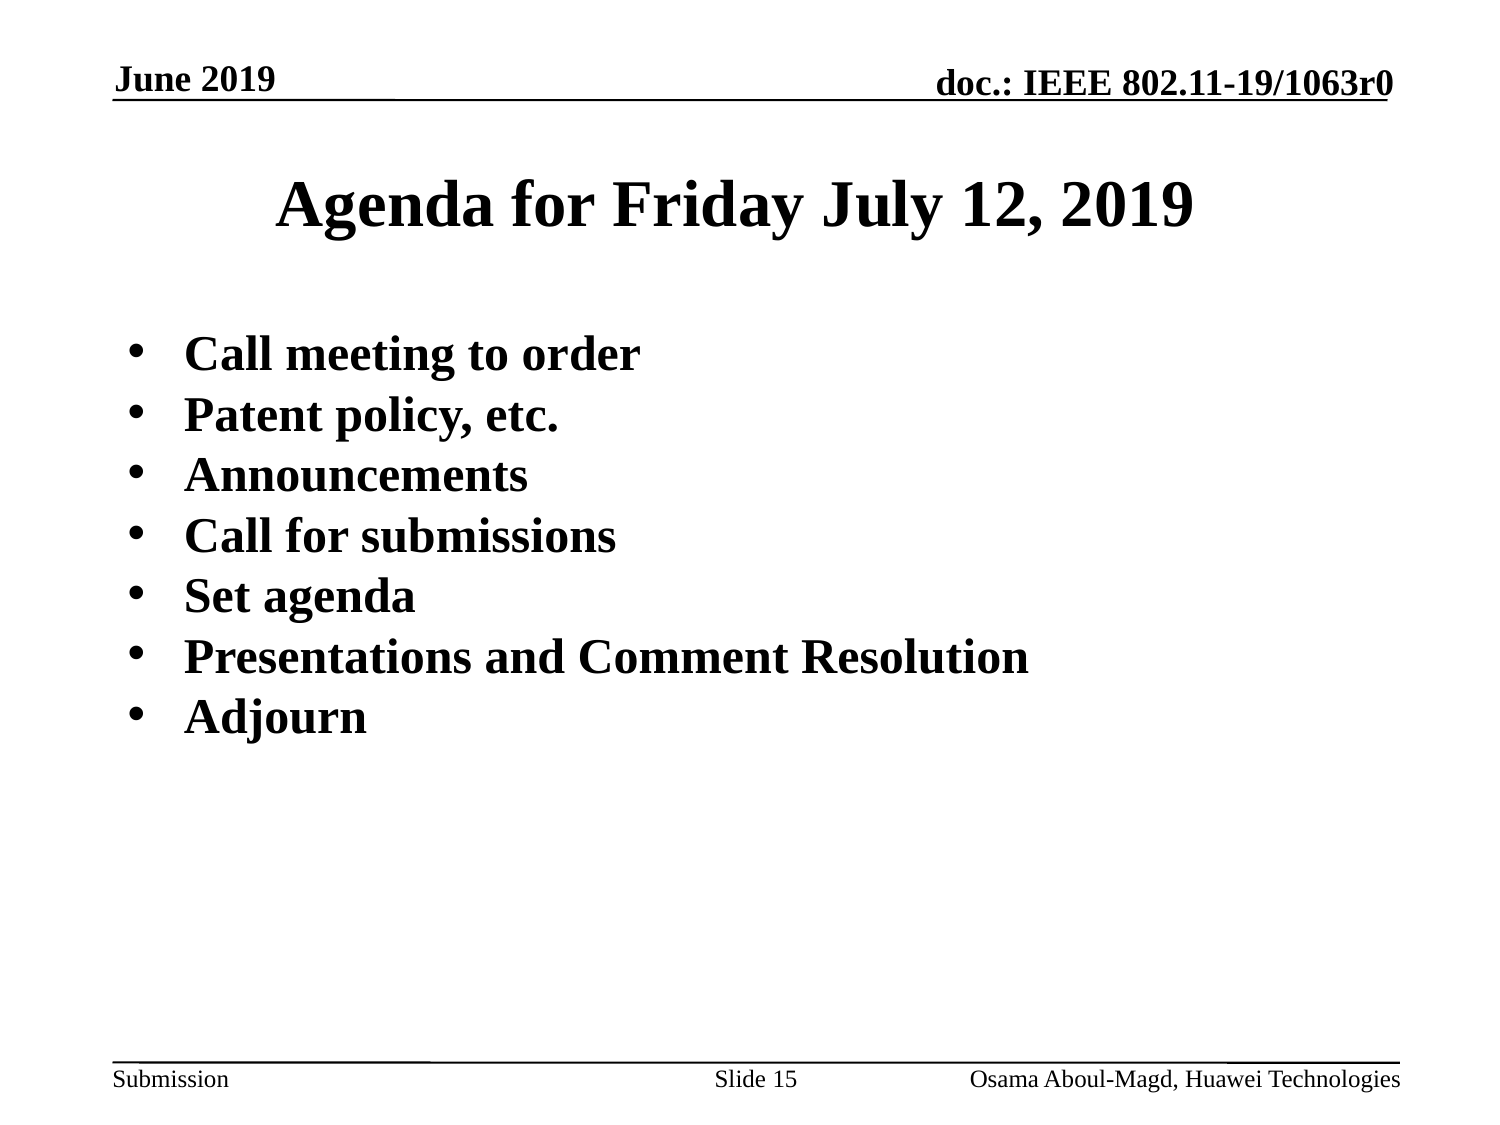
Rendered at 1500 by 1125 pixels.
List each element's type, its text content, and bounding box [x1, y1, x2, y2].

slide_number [114, 54, 423, 100]
title Agenda for Friday July 12, 2019 [87, 112, 1402, 288]
footer Osama Aboul-Magd, Huawei Technologies [878, 1061, 1402, 1093]
slide_number Slide 15 [712, 1061, 800, 1123]
list Call meeting to order Patent policy, etc. Announcements Call for submissions Set agenda Presentations and Comment Resolution Adjourn [112, 324, 1388, 1000]
